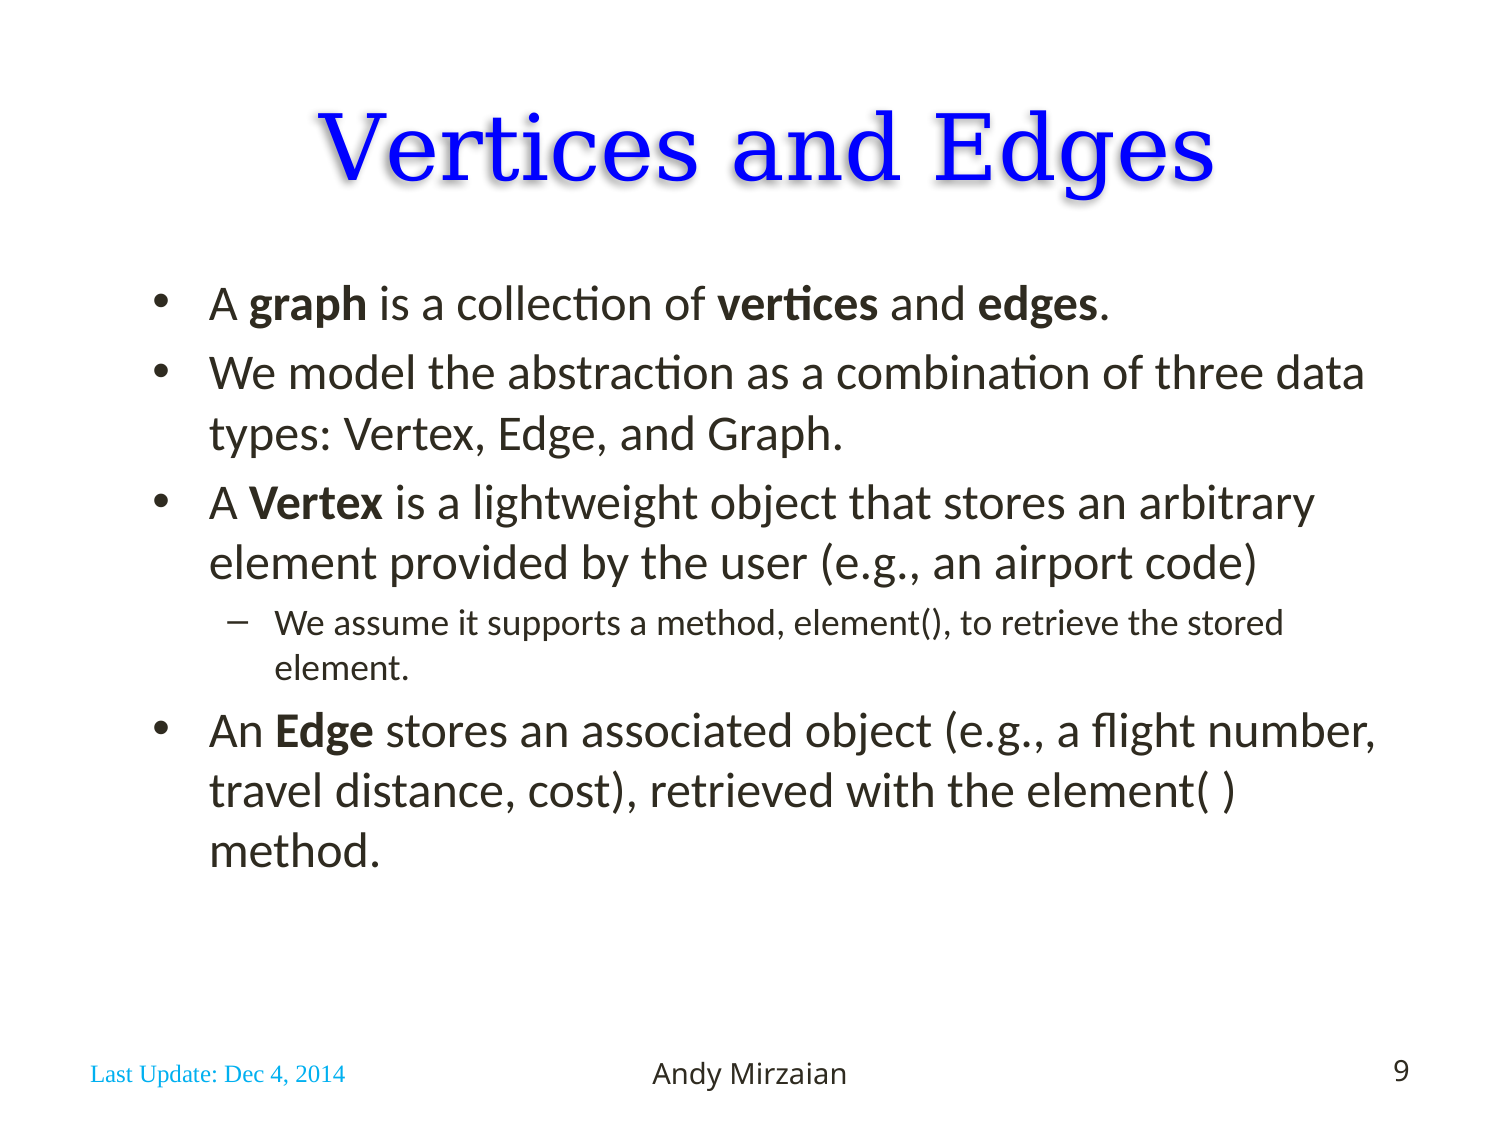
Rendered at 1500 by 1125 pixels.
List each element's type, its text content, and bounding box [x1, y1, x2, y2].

slide_number 9 [1074, 1042, 1425, 1103]
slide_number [75, 1042, 425, 1103]
title Vertices and Edges [99, 50, 1438, 238]
list A graph is a collection of vertices and edges. We model the abstraction as a combination of three data types: Vertex, Edge, and Graph. A Vertex is a lightweight object that stores an arbitrary element provided by the user (e.g., an airport code) We assume it supports a method, element(), to retrieve the stored element. An Edge stores an associated object (e.g., a flight number, travel distance, cost), retrieved with the element( ) method. [137, 262, 1400, 1036]
footer Andy Mirzaian [512, 1042, 988, 1103]
